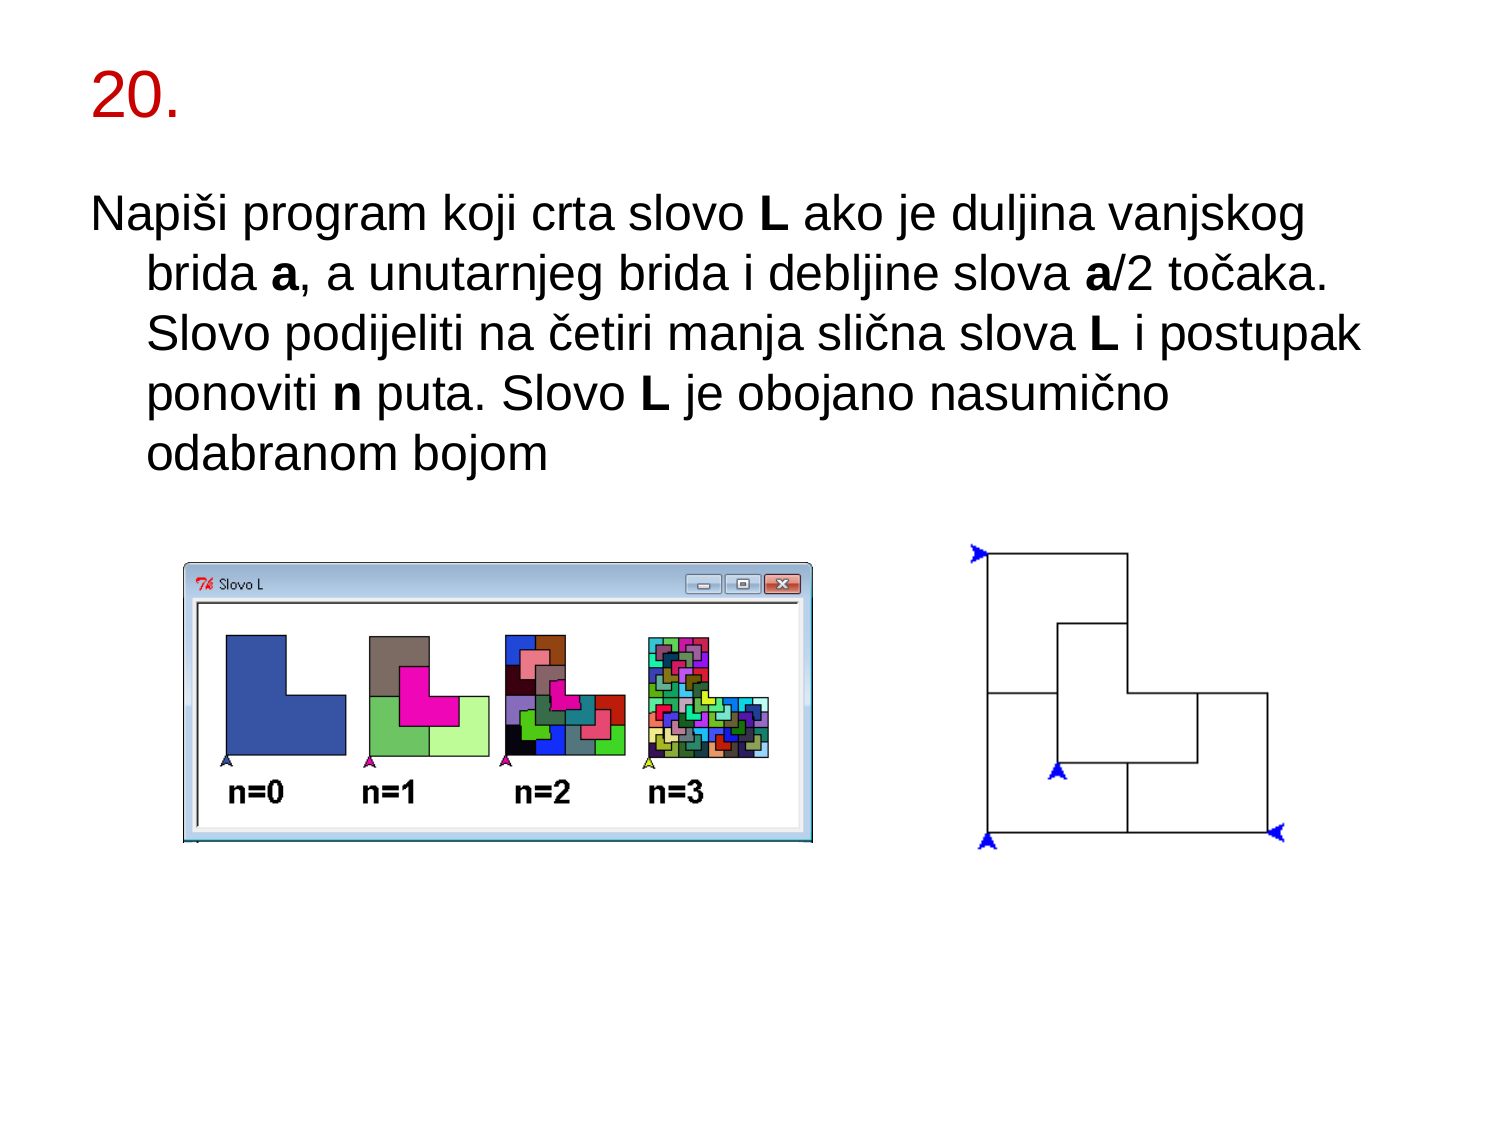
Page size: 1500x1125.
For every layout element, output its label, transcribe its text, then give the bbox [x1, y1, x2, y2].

title 20. [74, 44, 1426, 138]
list Napiši program koji crta slovo L ako je duljina vanjskog brida a, a unutarnjeg brida i debljine slova a/2 točaka. Slovo podijeliti na četiri manja slična slova L i postupak ponoviti n puta. Slovo L je obojano nasumično odabranom bojom [74, 172, 1426, 1006]
picture [182, 562, 813, 843]
picture [938, 526, 1302, 867]
